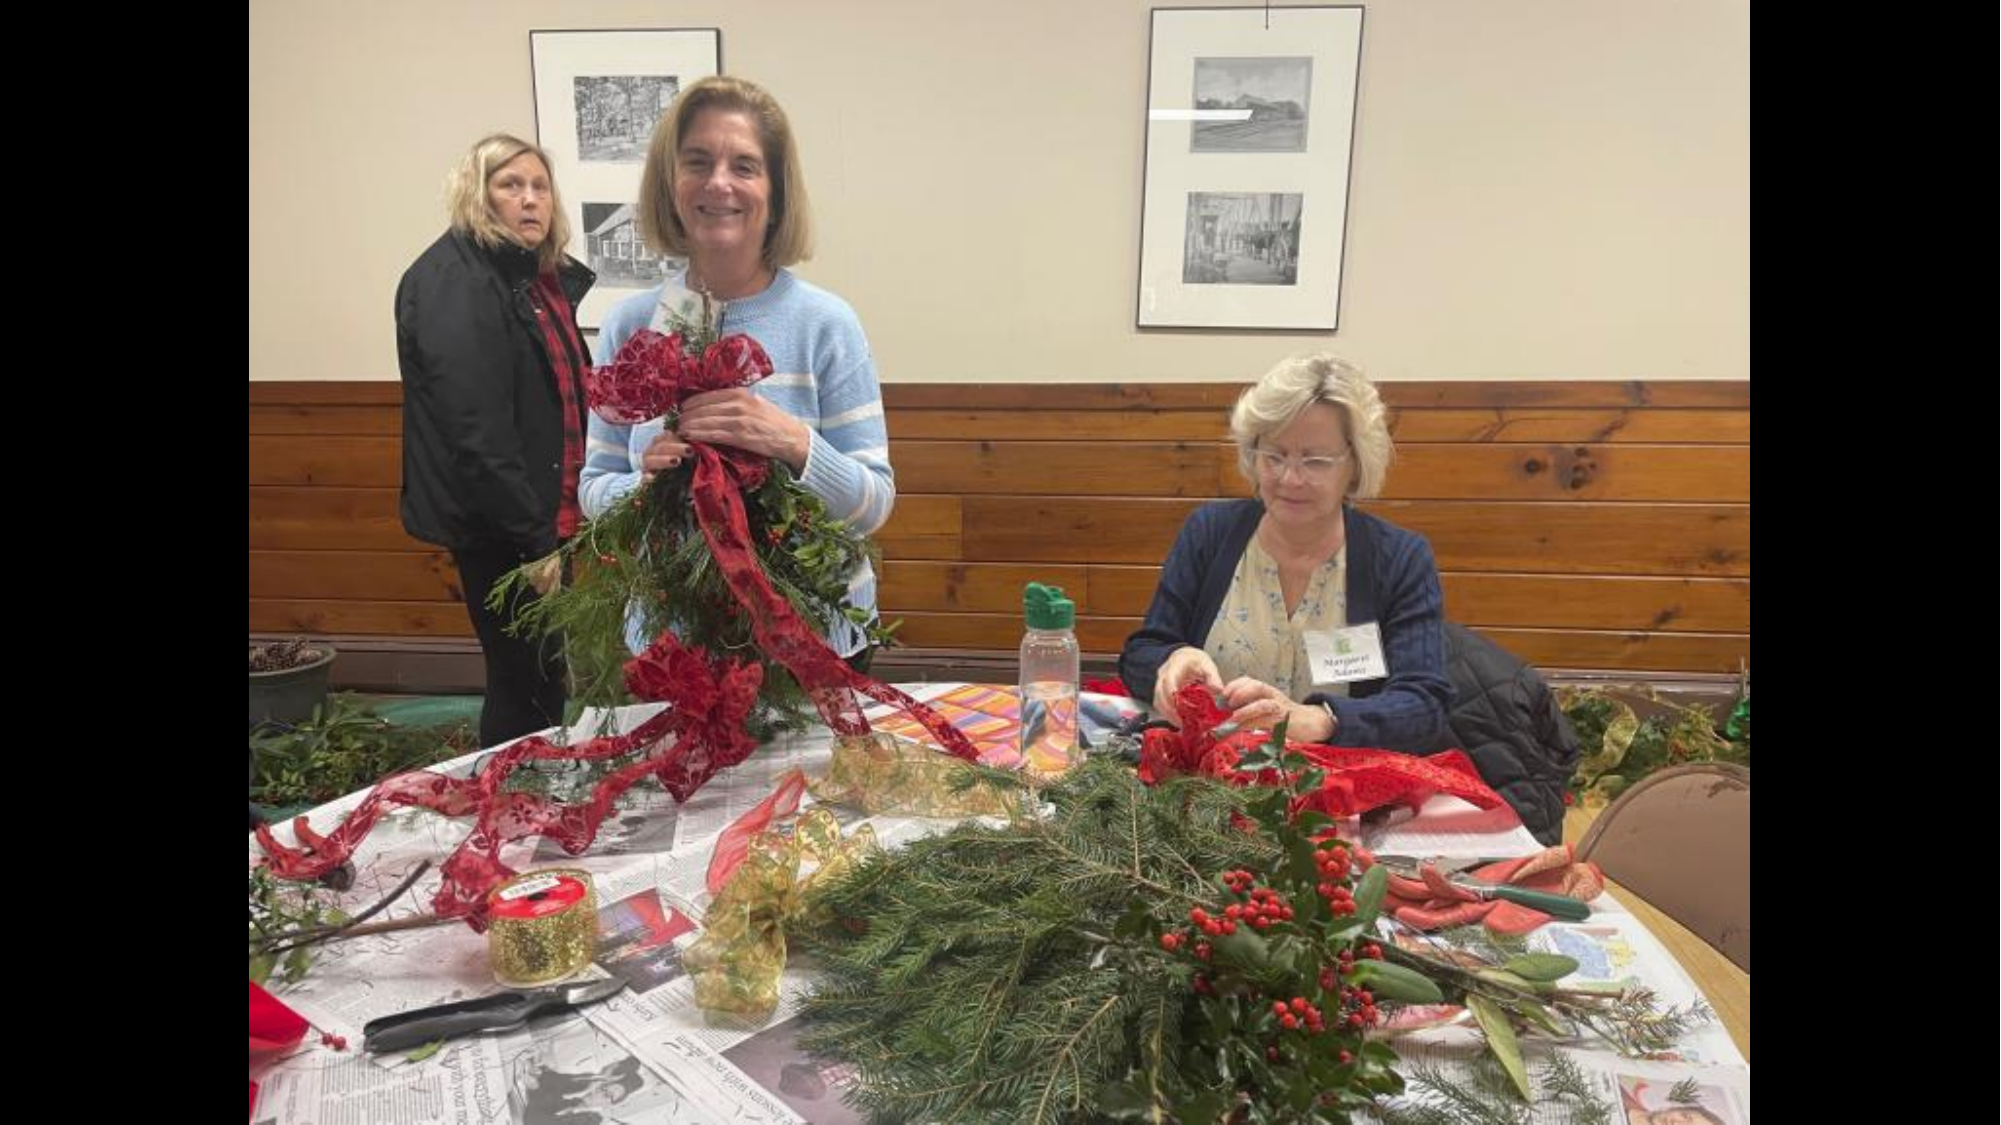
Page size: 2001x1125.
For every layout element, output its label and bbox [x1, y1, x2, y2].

picture [249, 0, 1750, 1125]
